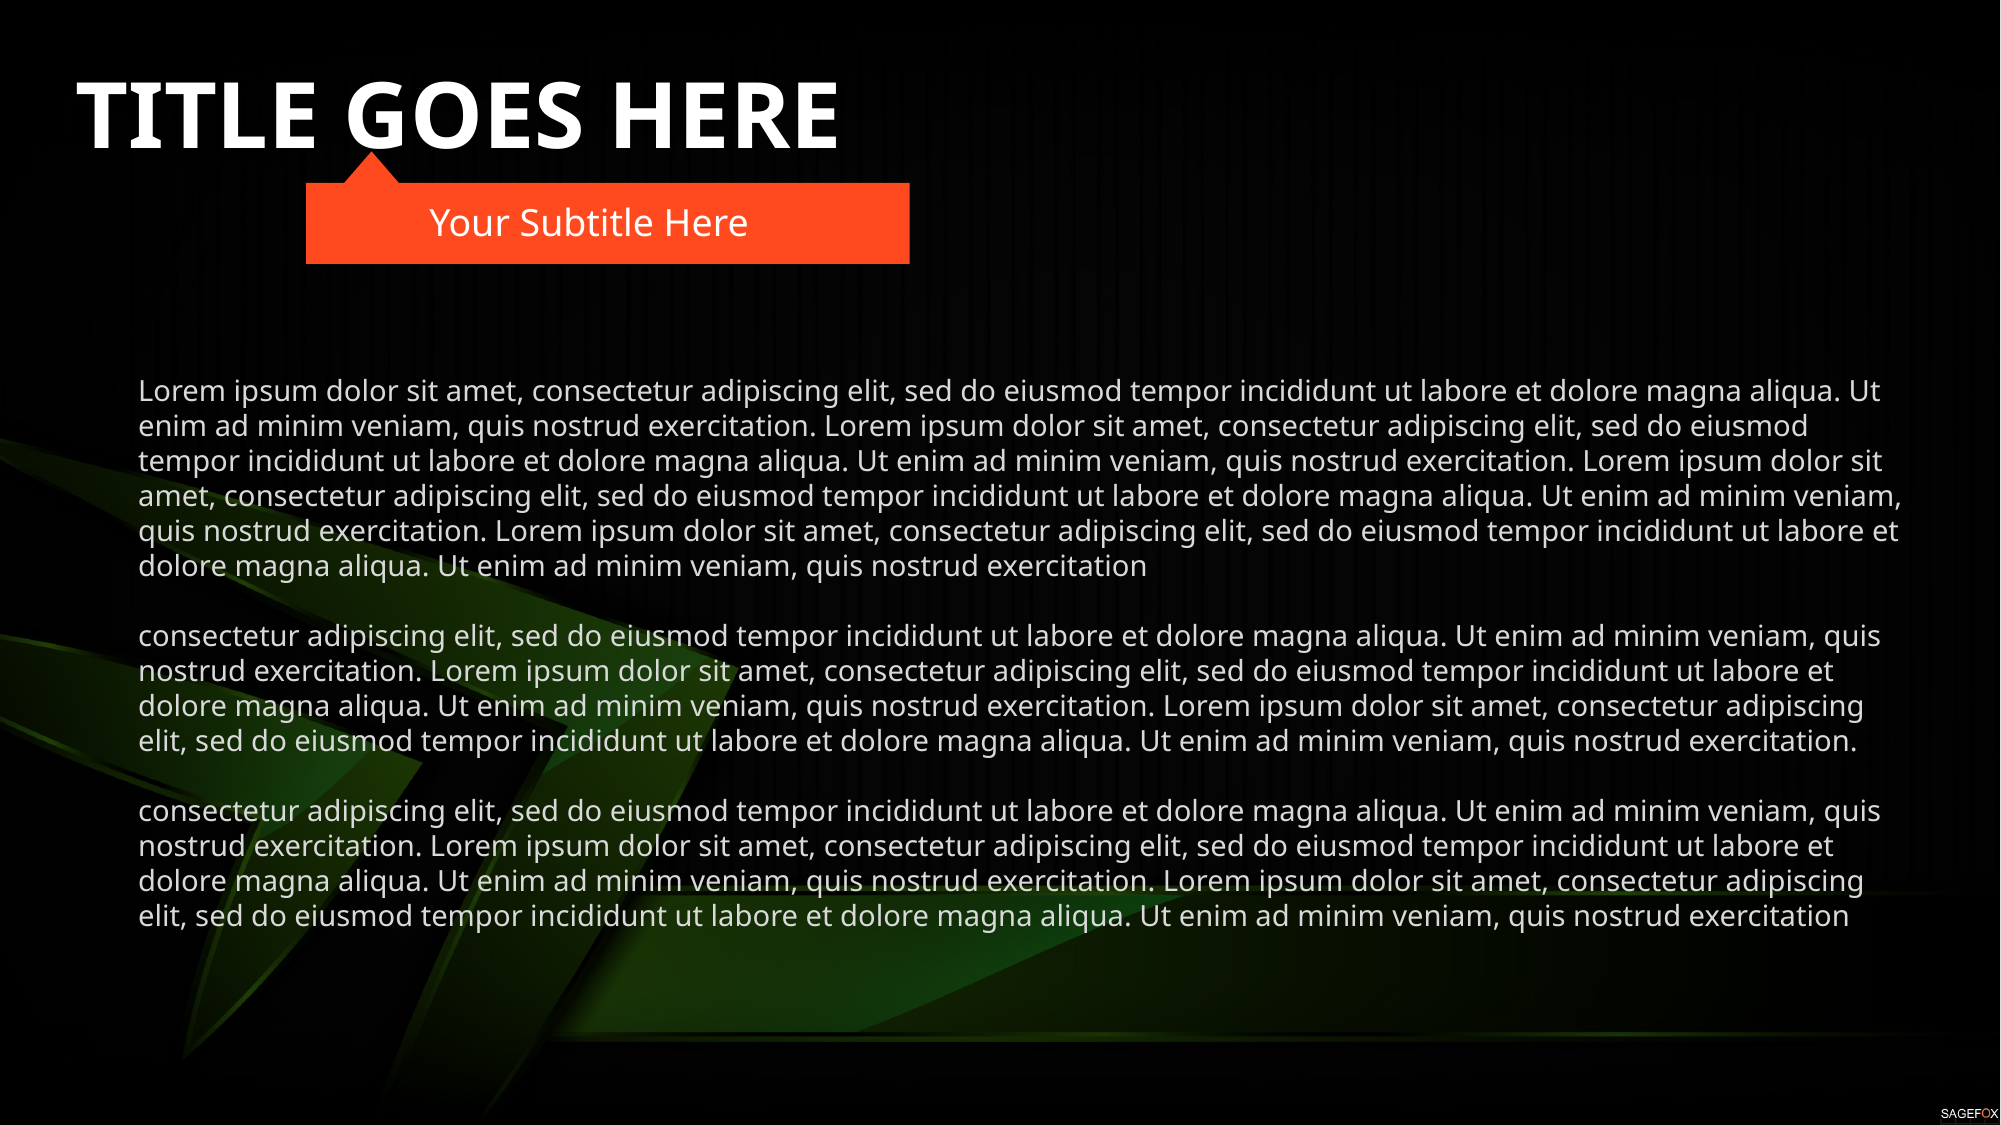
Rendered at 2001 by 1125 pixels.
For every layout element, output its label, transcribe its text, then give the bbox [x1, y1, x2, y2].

text_box TITLE GOES HERE [60, 49, 965, 175]
text_box Lorem ipsum dolor sit amet, consectetur adipiscing elit, sed do eiusmod tempor incididunt ut labore et dolore magna aliqua. Ut enim ad minim veniam, quis nostrud exercitation. Lorem ipsum dolor sit amet, consectetur adipiscing elit, sed do eiusmod tempor incididunt ut labore et dolore magna aliqua. Ut enim ad minim veniam, quis nostrud exercitation. Lorem ipsum dolor sit amet, consectetur adipiscing elit, sed do eiusmod tempor incididunt ut labore et dolore magna aliqua. Ut enim ad minim veniam, quis nostrud exercitation. Lorem ipsum dolor sit amet, consectetur adipiscing elit, sed do eiusmod tempor incididunt ut labore et dolore magna aliqua. Ut enim ad minim veniam, quis nostrud exercitation consectetur adipiscing elit, sed do eiusmod tempor incididunt ut labore et dolore magna aliqua. Ut enim ad minim veniam, quis nostrud exercitation. Lorem ipsum dolor sit amet, consectetur adipiscing elit, sed do eiusmod tempor incididunt ut labore et dolore magna aliqua. Ut enim ad minim veniam, quis nostrud exercitation. Lorem ipsum dolor sit amet, consectetur adipiscing elit, sed do eiusmod tempor incididunt ut labore et dolore magna aliqua. Ut enim ad minim veniam, quis nostrud exercitation. consectetur adipiscing elit, sed do eiusmod tempor incididunt ut labore et dolore magna aliqua. Ut enim ad minim veniam, quis nostrud exercitation. Lorem ipsum dolor sit amet, consectetur adipiscing elit, sed do eiusmod tempor incididunt ut labore et dolore magna aliqua. Ut enim ad minim veniam, quis nostrud exercitation. Lorem ipsum dolor sit amet, consectetur adipiscing elit, sed do eiusmod tempor incididunt ut labore et dolore magna aliqua. Ut enim ad minim veniam, quis nostrud exercitation [123, 365, 1930, 940]
picture [0, 0, 2001, 1125]
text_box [306, 151, 910, 264]
